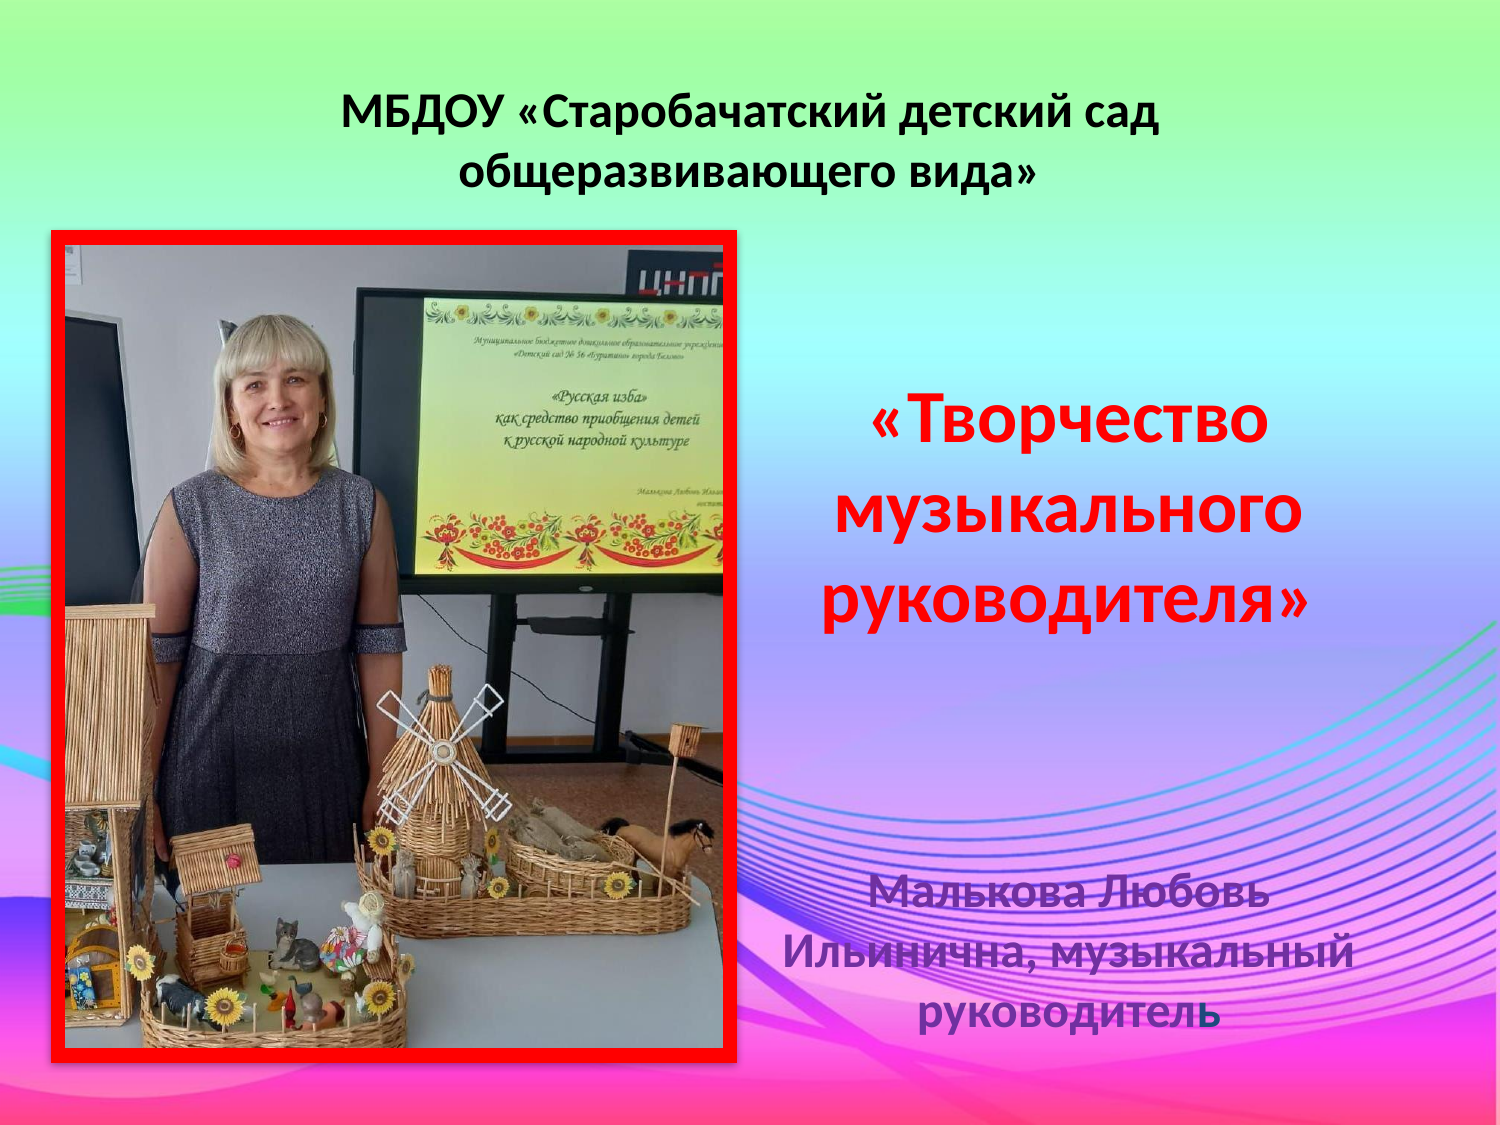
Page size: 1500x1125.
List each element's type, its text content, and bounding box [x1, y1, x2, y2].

title МБДОУ «Старобачатский детский сад общеразвивающего вида» [112, 54, 1388, 220]
picture [0, 0, 1500, 1125]
subtitle «Творчество музыкального руководителя» Малькова Любовь Ильинична, музыкальный руководитель [761, 255, 1376, 1047]
